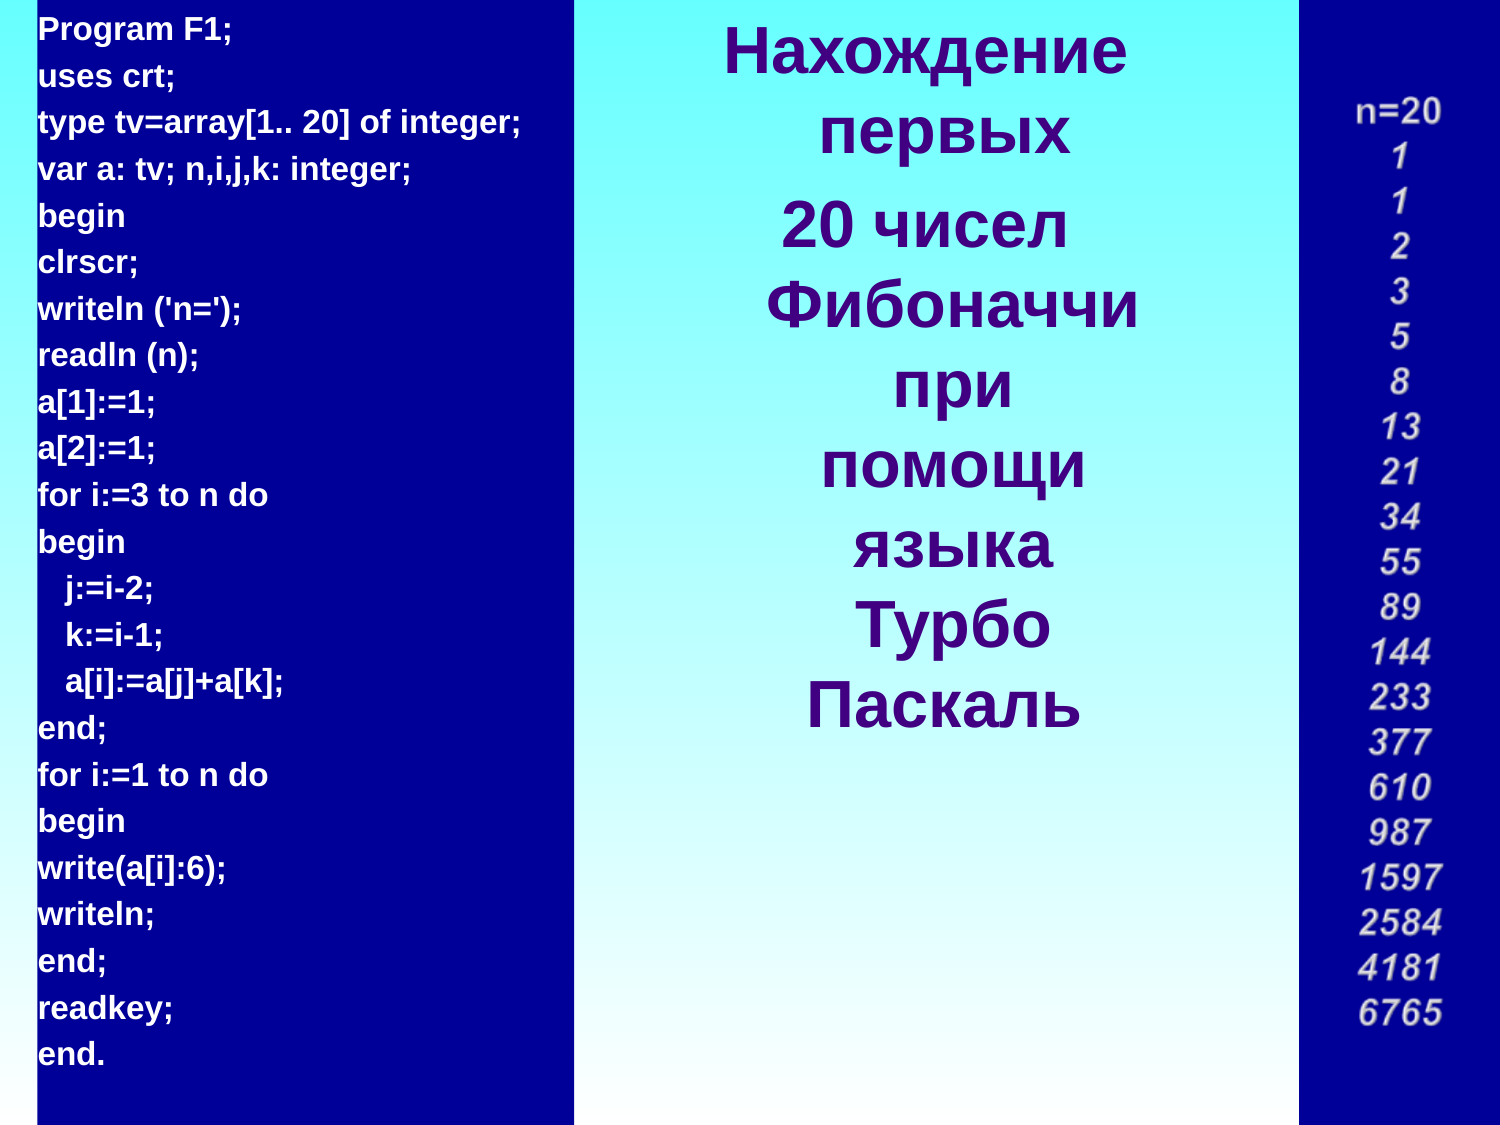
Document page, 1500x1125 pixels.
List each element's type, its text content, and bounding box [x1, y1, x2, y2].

text_box Нахождение первых 20 чисел Фибоначчи при помощи языка Турбо Паскаль [703, 0, 1149, 748]
text_box Program F1; uses crt; type tv=array[1.. 20] of integer; var a: tv; n,i,j,k: integer; begin clrscr; writeln ('n='); readln (n); a[1]:=1; a[2]:=1; for i:=3 to n do begin j:=i-2; k:=i-1; a[i]:=a[j]+a[k]; end; for i:=1 to n do begin write(a[i]:6); writeln; end; readkey; end. [37, 0, 575, 1125]
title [1298, 0, 1500, 1125]
